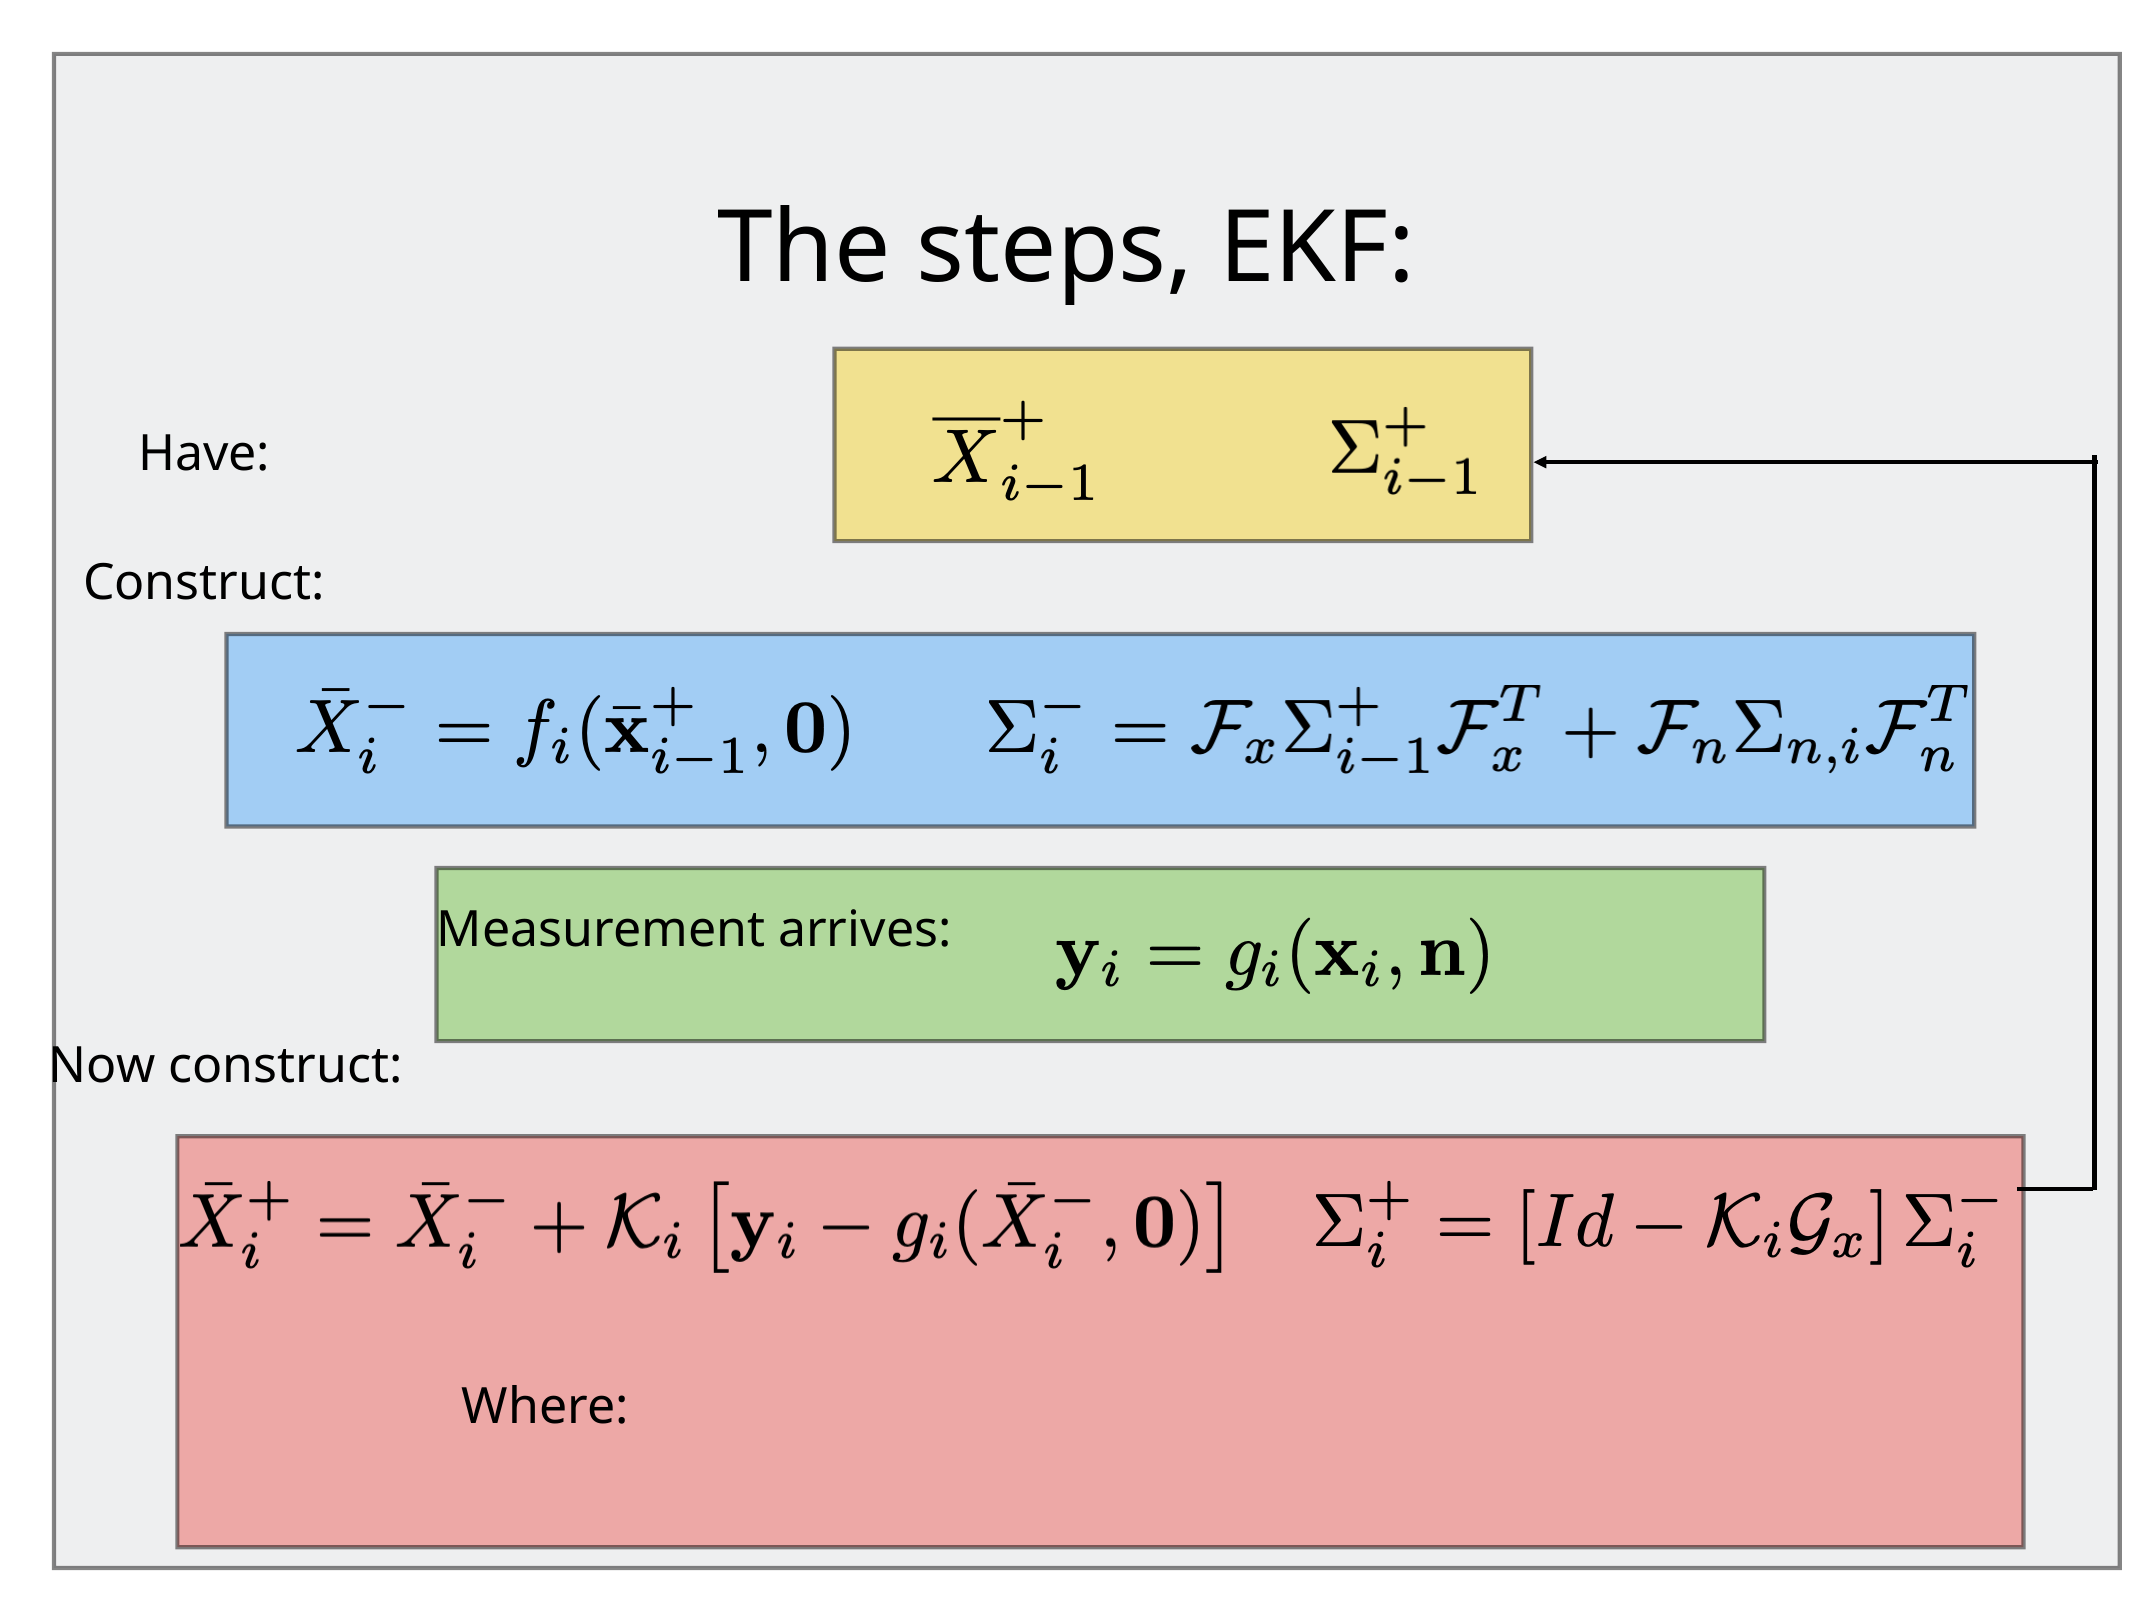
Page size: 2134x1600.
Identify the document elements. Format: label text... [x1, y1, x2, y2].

picture [1331, 405, 1478, 496]
title The steps, EKF: [207, 41, 1926, 443]
text_box Now construct: [40, 1025, 412, 1101]
text_box [53, 53, 2120, 1568]
picture [179, 1179, 1222, 1274]
picture [1054, 915, 1489, 994]
picture [989, 685, 1970, 776]
picture [295, 685, 851, 776]
text_box Construct: [74, 542, 334, 618]
picture [931, 399, 1095, 503]
text_box [226, 633, 1975, 827]
picture [1316, 1179, 1998, 1270]
text_box Measurement arrives: [428, 890, 974, 966]
text_box [436, 867, 1765, 1042]
text_box [834, 443, 1532, 542]
text_box Where: [453, 1367, 638, 1442]
text_box [1533, 455, 2098, 469]
text_box Have: [129, 413, 279, 489]
text_box [177, 1136, 2024, 1548]
